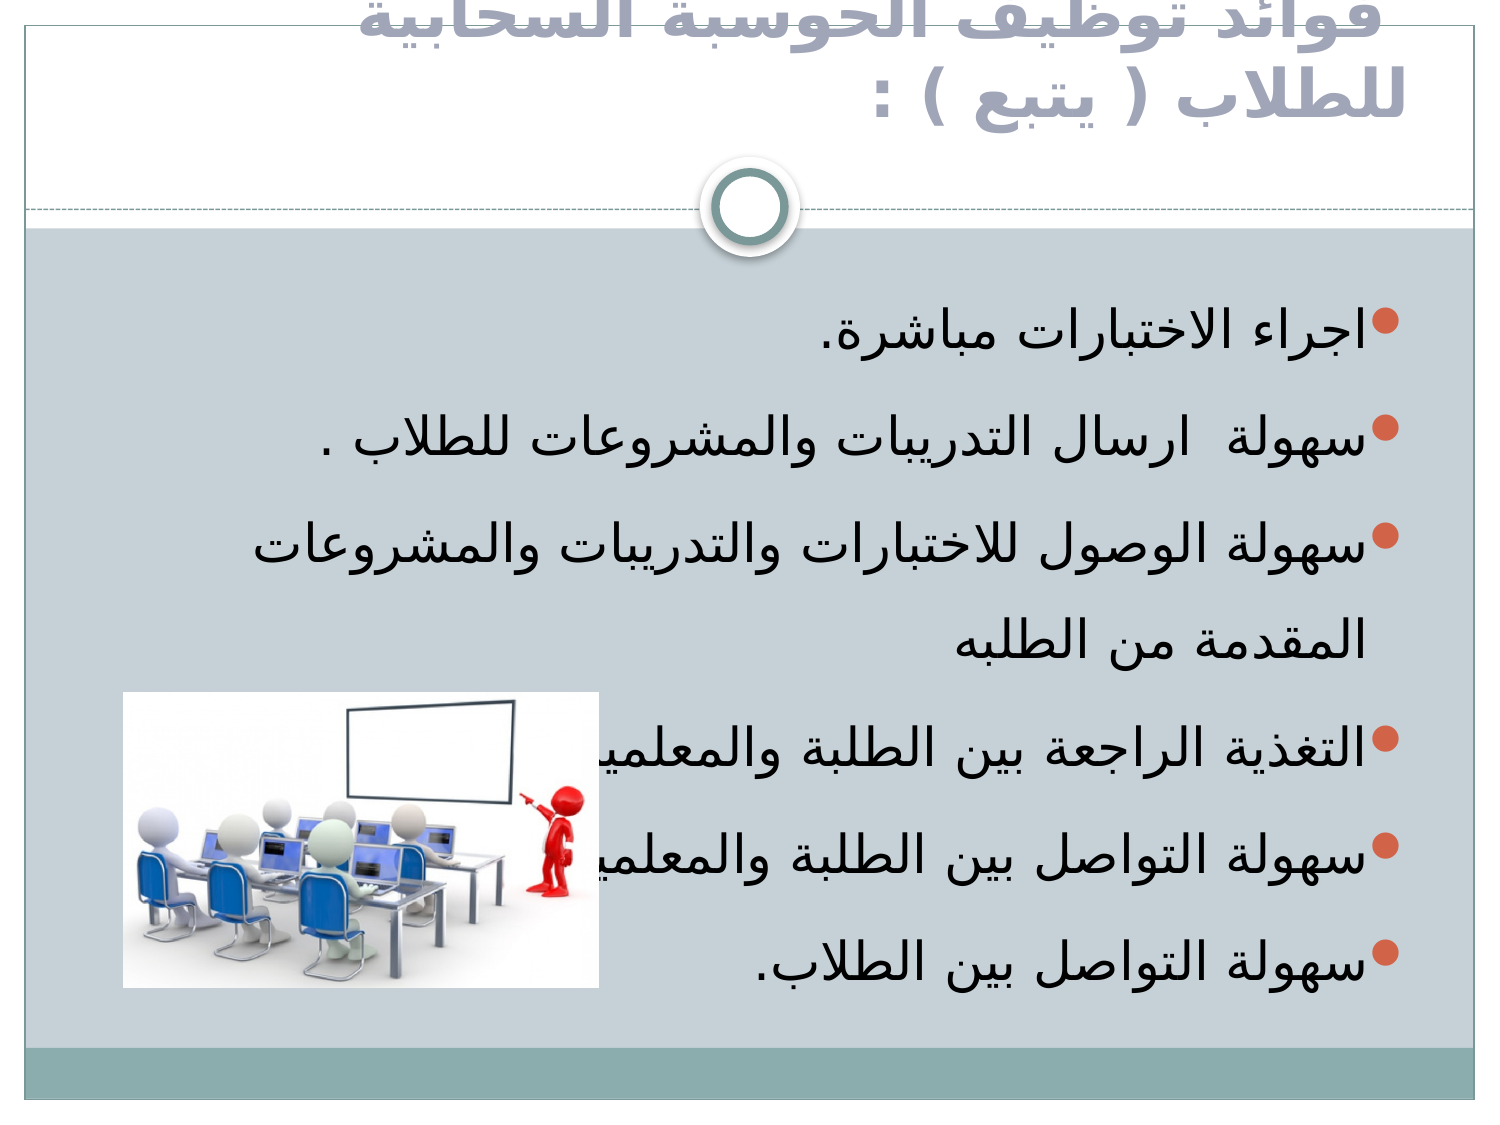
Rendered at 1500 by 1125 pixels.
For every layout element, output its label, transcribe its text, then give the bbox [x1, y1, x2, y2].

list اجراء الاختبارات مباشرة. سهولة ارسال التدريبات والمشروعات للطلاب . سهولة الوصول للاختبارات والتدريبات والمشروعات المقدمة من الطلبه التغذية الراجعة بين الطلبة والمعلمين. سهولة التواصل بين الطلبة والمعلمين . سهولة التواصل بين الطلاب. [75, 255, 1425, 1006]
picture [123, 692, 599, 988]
text_box فوائد توظيف الحوسبة السحابية للطلاب ( يتبع ) : [218, 0, 1425, 218]
